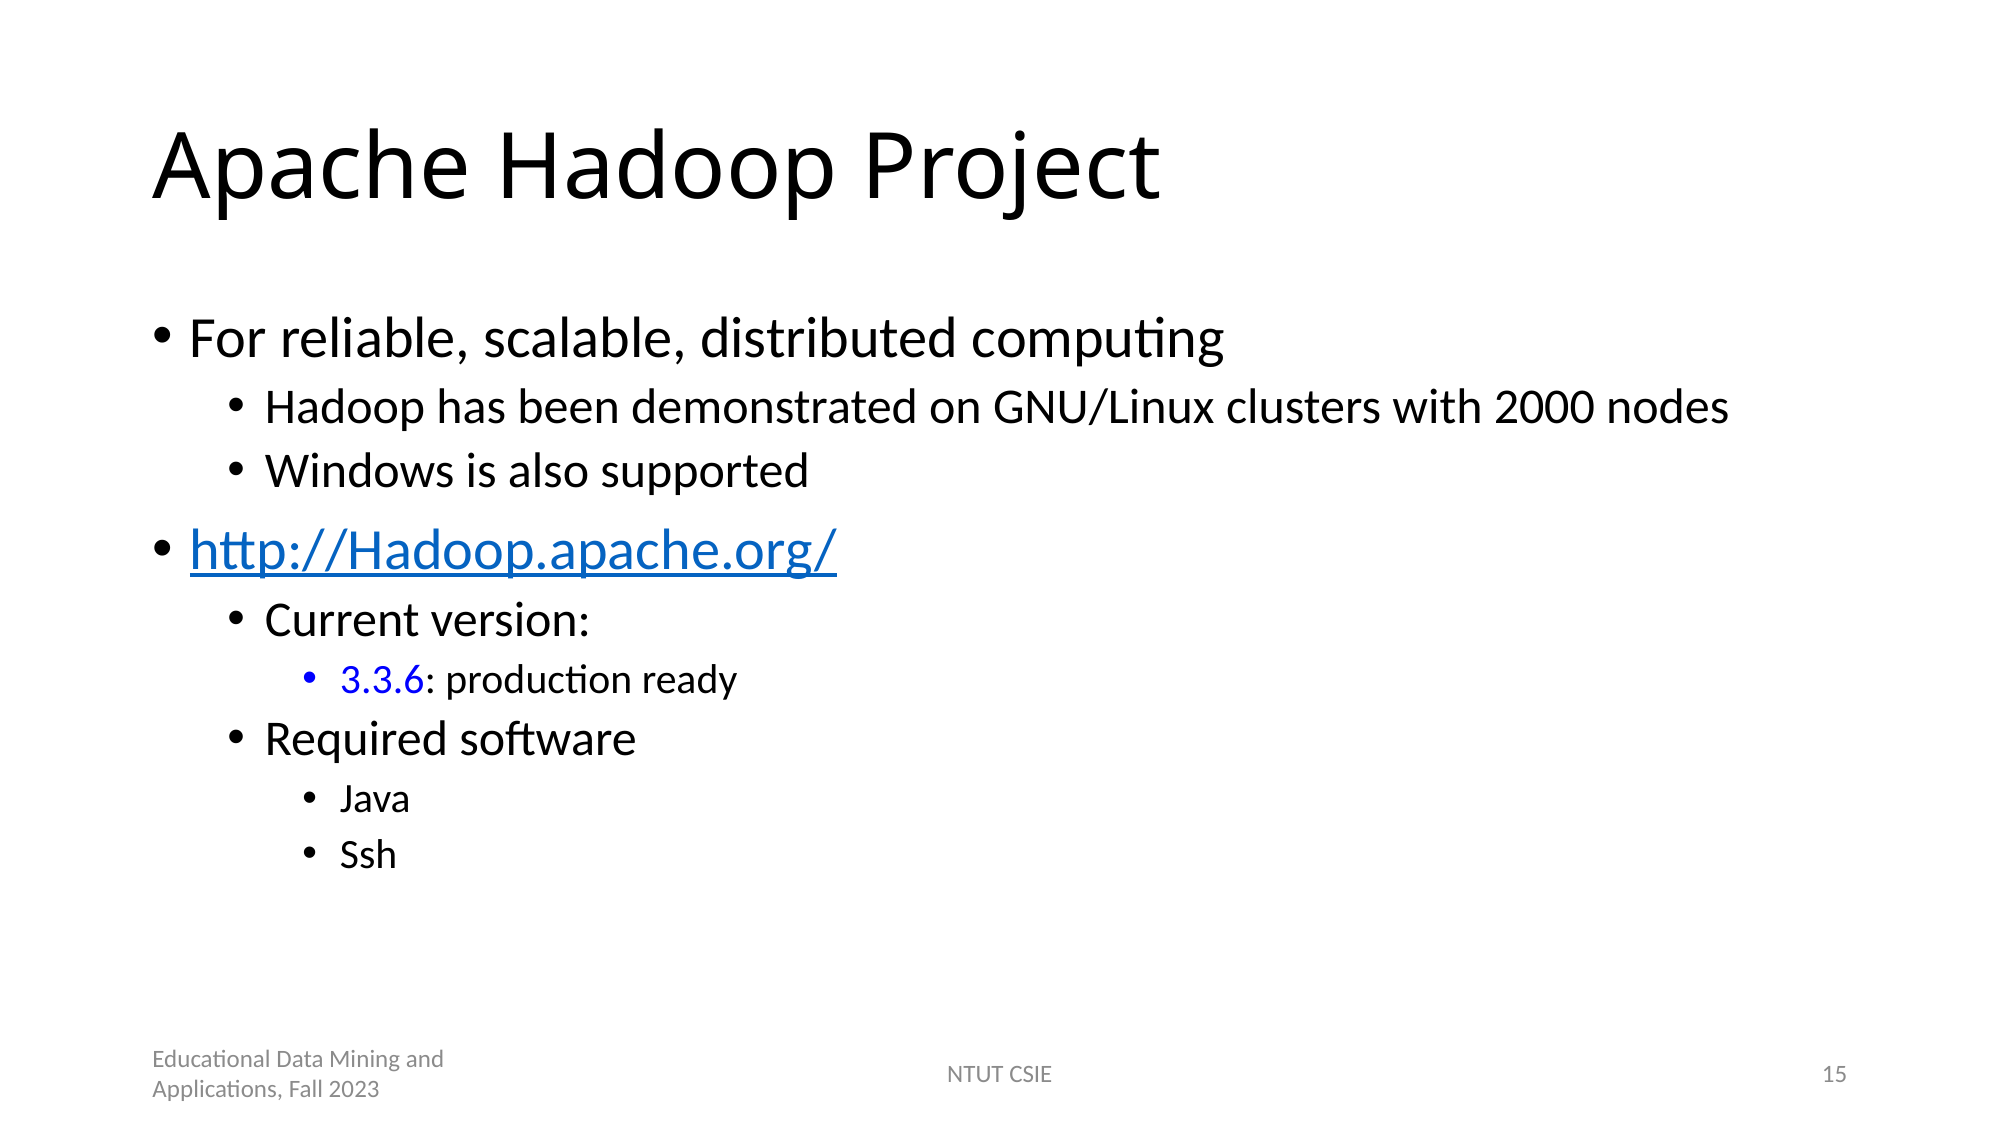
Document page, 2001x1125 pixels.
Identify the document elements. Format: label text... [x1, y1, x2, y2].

footer NTUT CSIE [662, 1042, 1338, 1103]
title Apache Hadoop Project [137, 59, 1863, 278]
slide_number 15 [1412, 1042, 1863, 1103]
list For reliable, scalable, distributed computing Hadoop has been demonstrated on GNU/Linux clusters with 2000 nodes Windows is also supported http://Hadoop.apache.org/ Current version: 3.3.6: production ready Required software Java Ssh [137, 299, 1863, 1014]
slide_number Educational Data Mining and Applications, Fall 2023 [137, 1042, 588, 1103]
